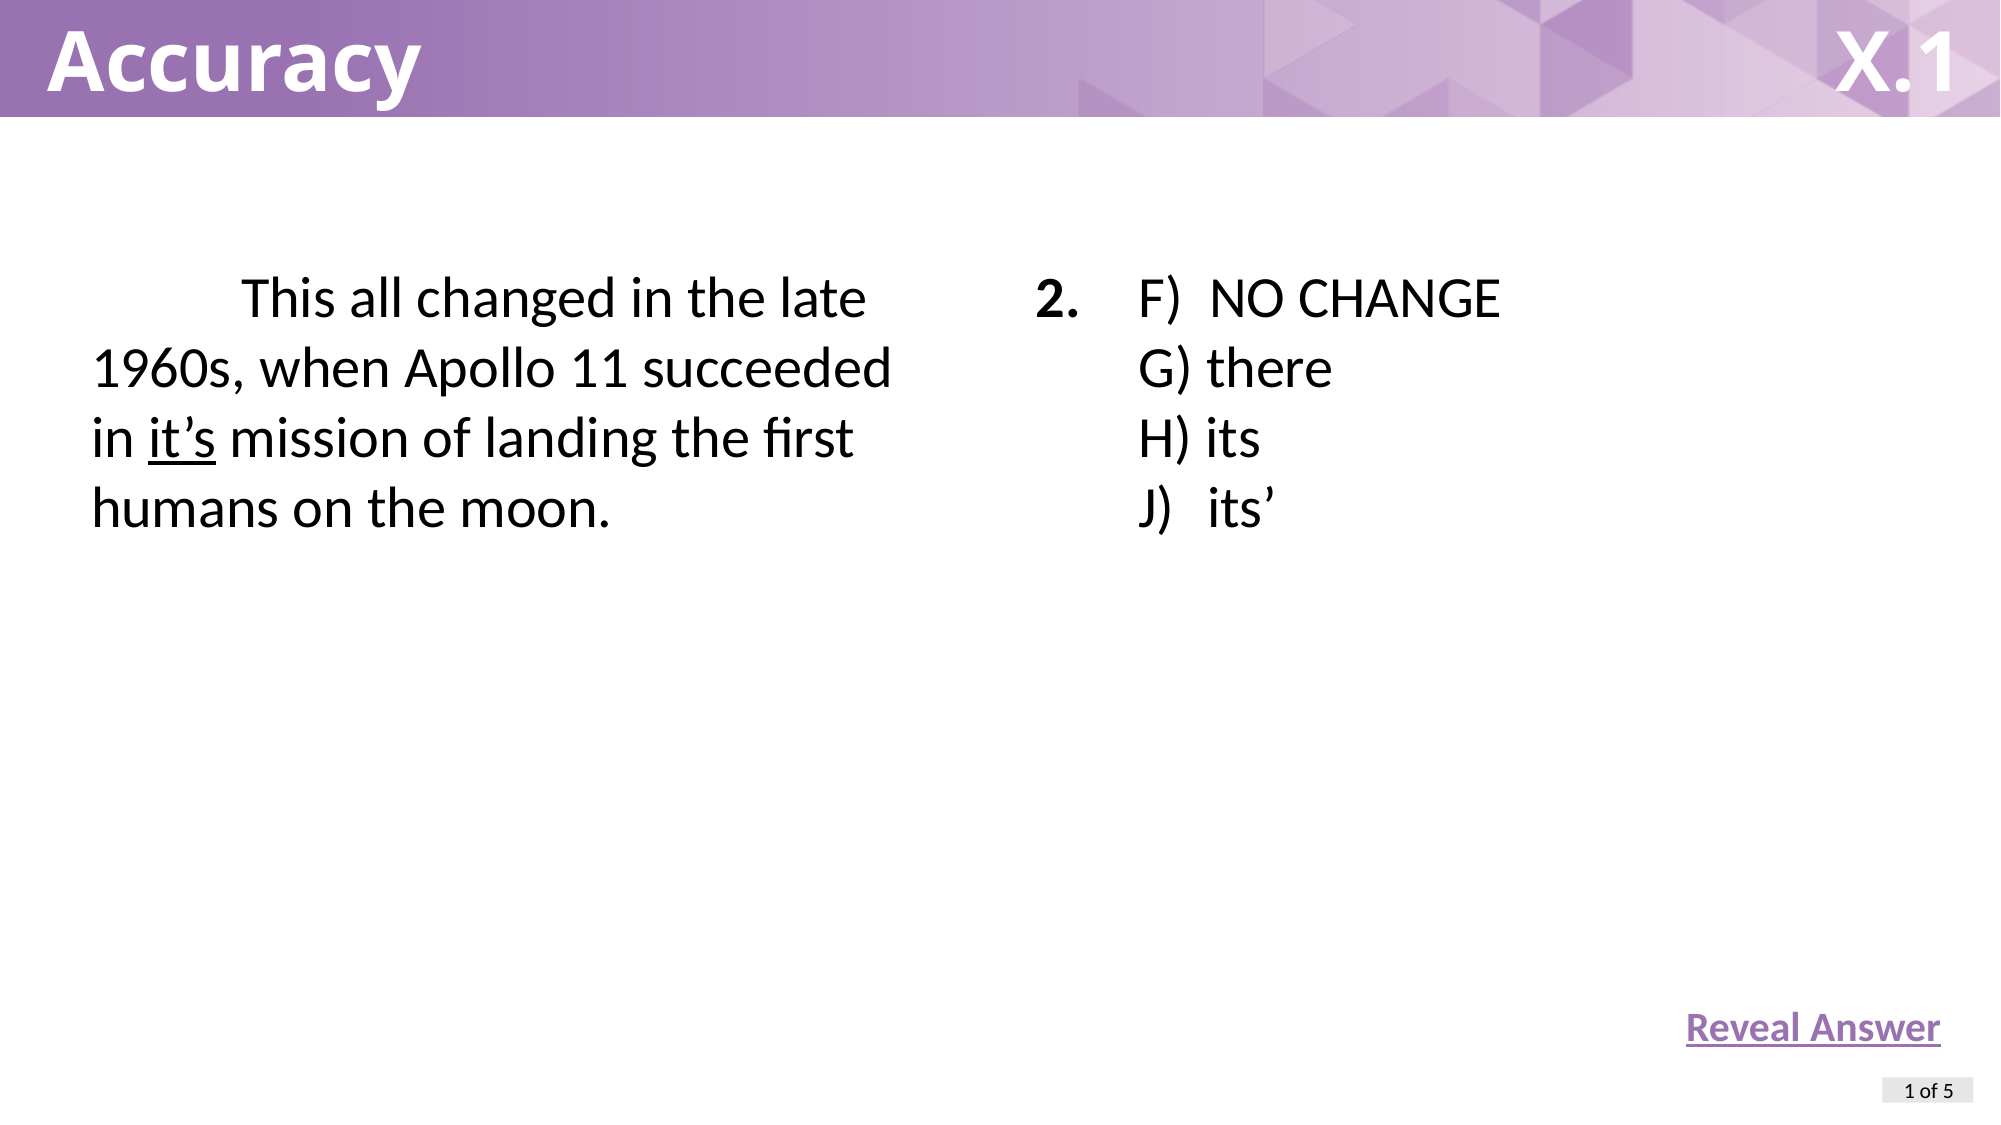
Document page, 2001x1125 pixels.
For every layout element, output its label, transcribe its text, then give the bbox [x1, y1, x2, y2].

text_box Accuracy [32, 11, 720, 117]
text_box 2. F) NO CHANGE G) there H) its J) its’ [1020, 251, 1933, 547]
picture [989, 0, 2000, 117]
text_box This all changed in the late 1960s, when Apollo 11 succeeded in it’s mission of landing the first humans on the moon. [76, 251, 963, 547]
text_box Reveal Answer [1674, 992, 1957, 1039]
text_box [0, 0, 2000, 118]
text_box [1882, 1076, 1974, 1104]
